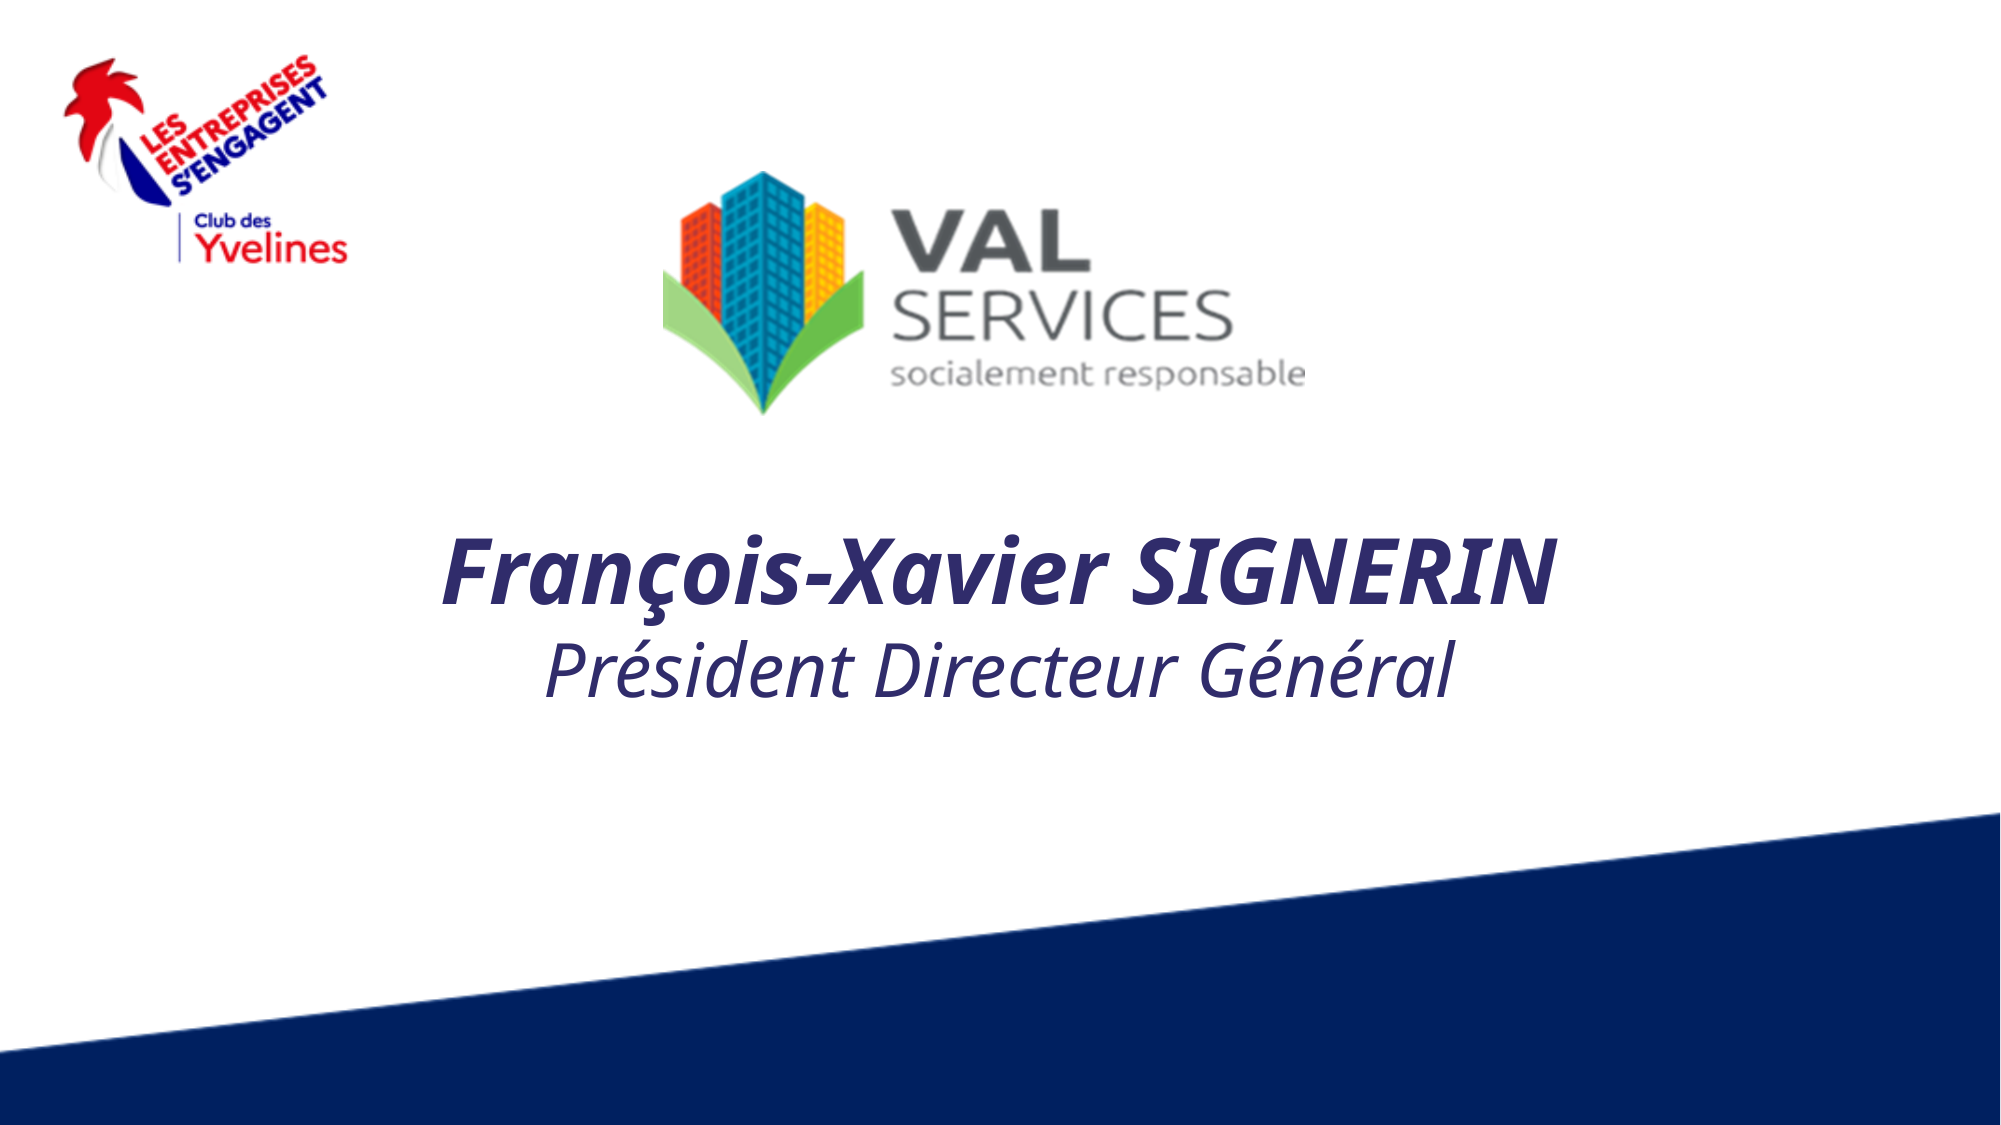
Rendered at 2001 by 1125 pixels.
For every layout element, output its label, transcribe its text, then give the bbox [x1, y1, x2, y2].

picture [0, 0, 2001, 1125]
text_box François-Xavier SIGNERIN Président Directeur Général [159, 261, 1841, 864]
